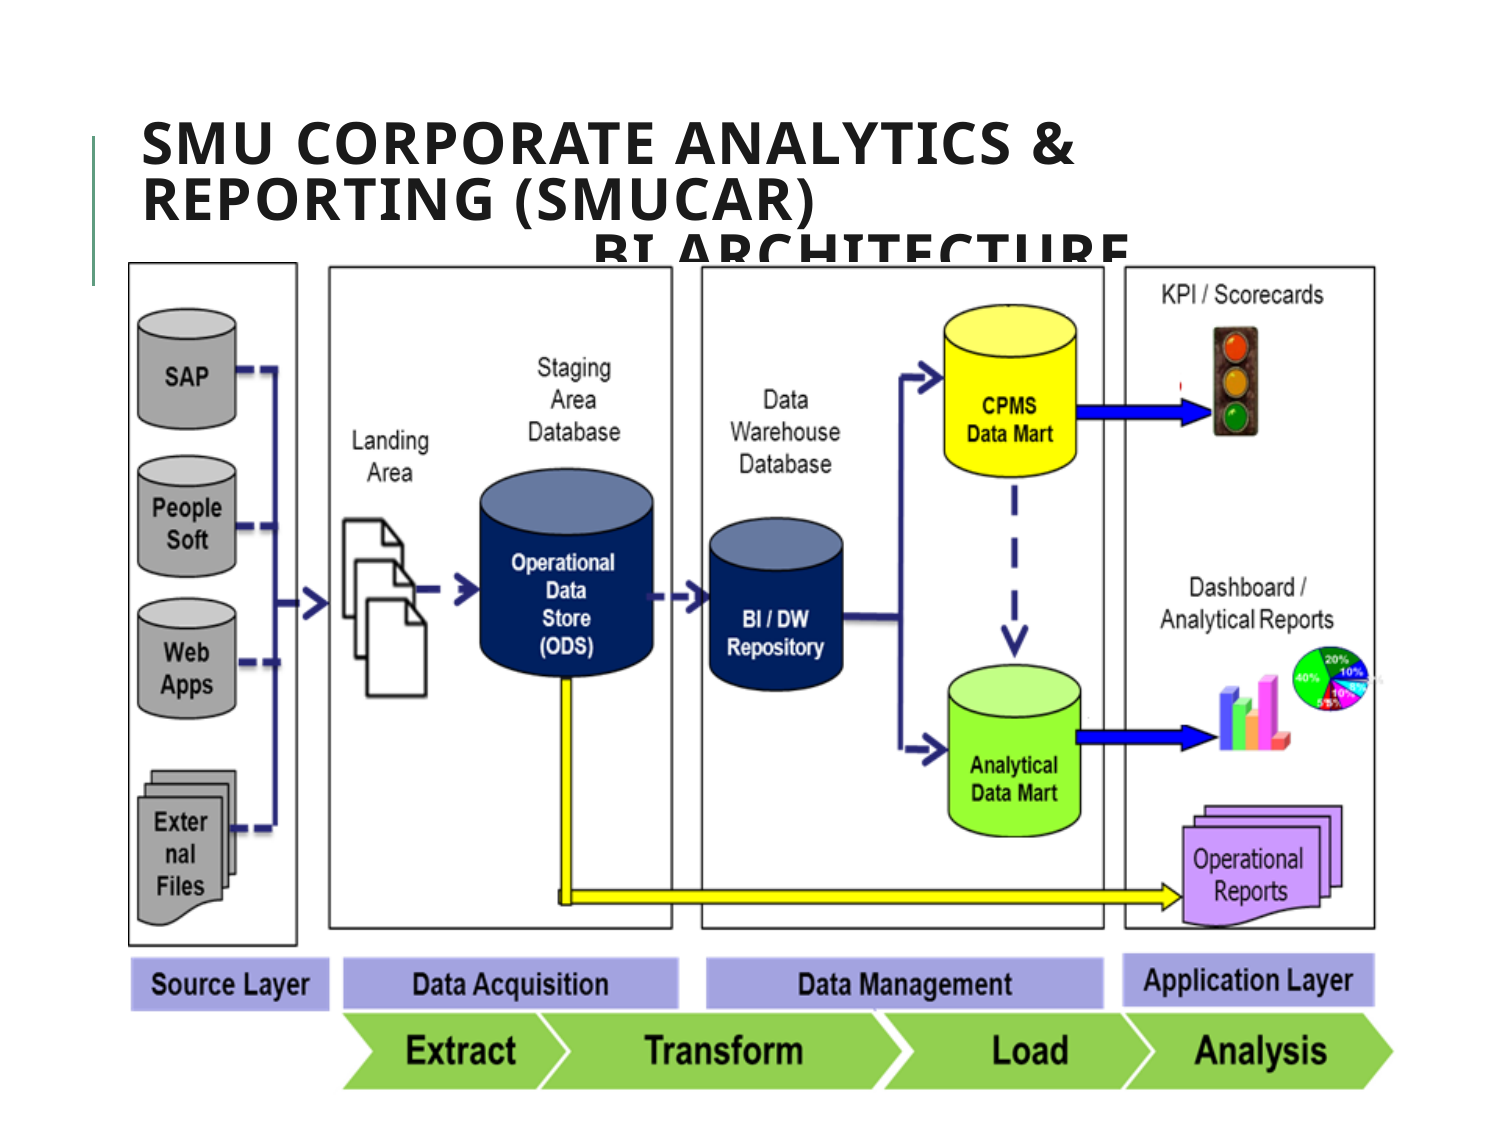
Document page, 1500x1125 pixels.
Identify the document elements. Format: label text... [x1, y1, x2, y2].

title SMU Corporate Analytics & Reporting (SMUCAR) BI Architecture [126, 124, 1463, 283]
picture [128, 262, 1400, 1096]
